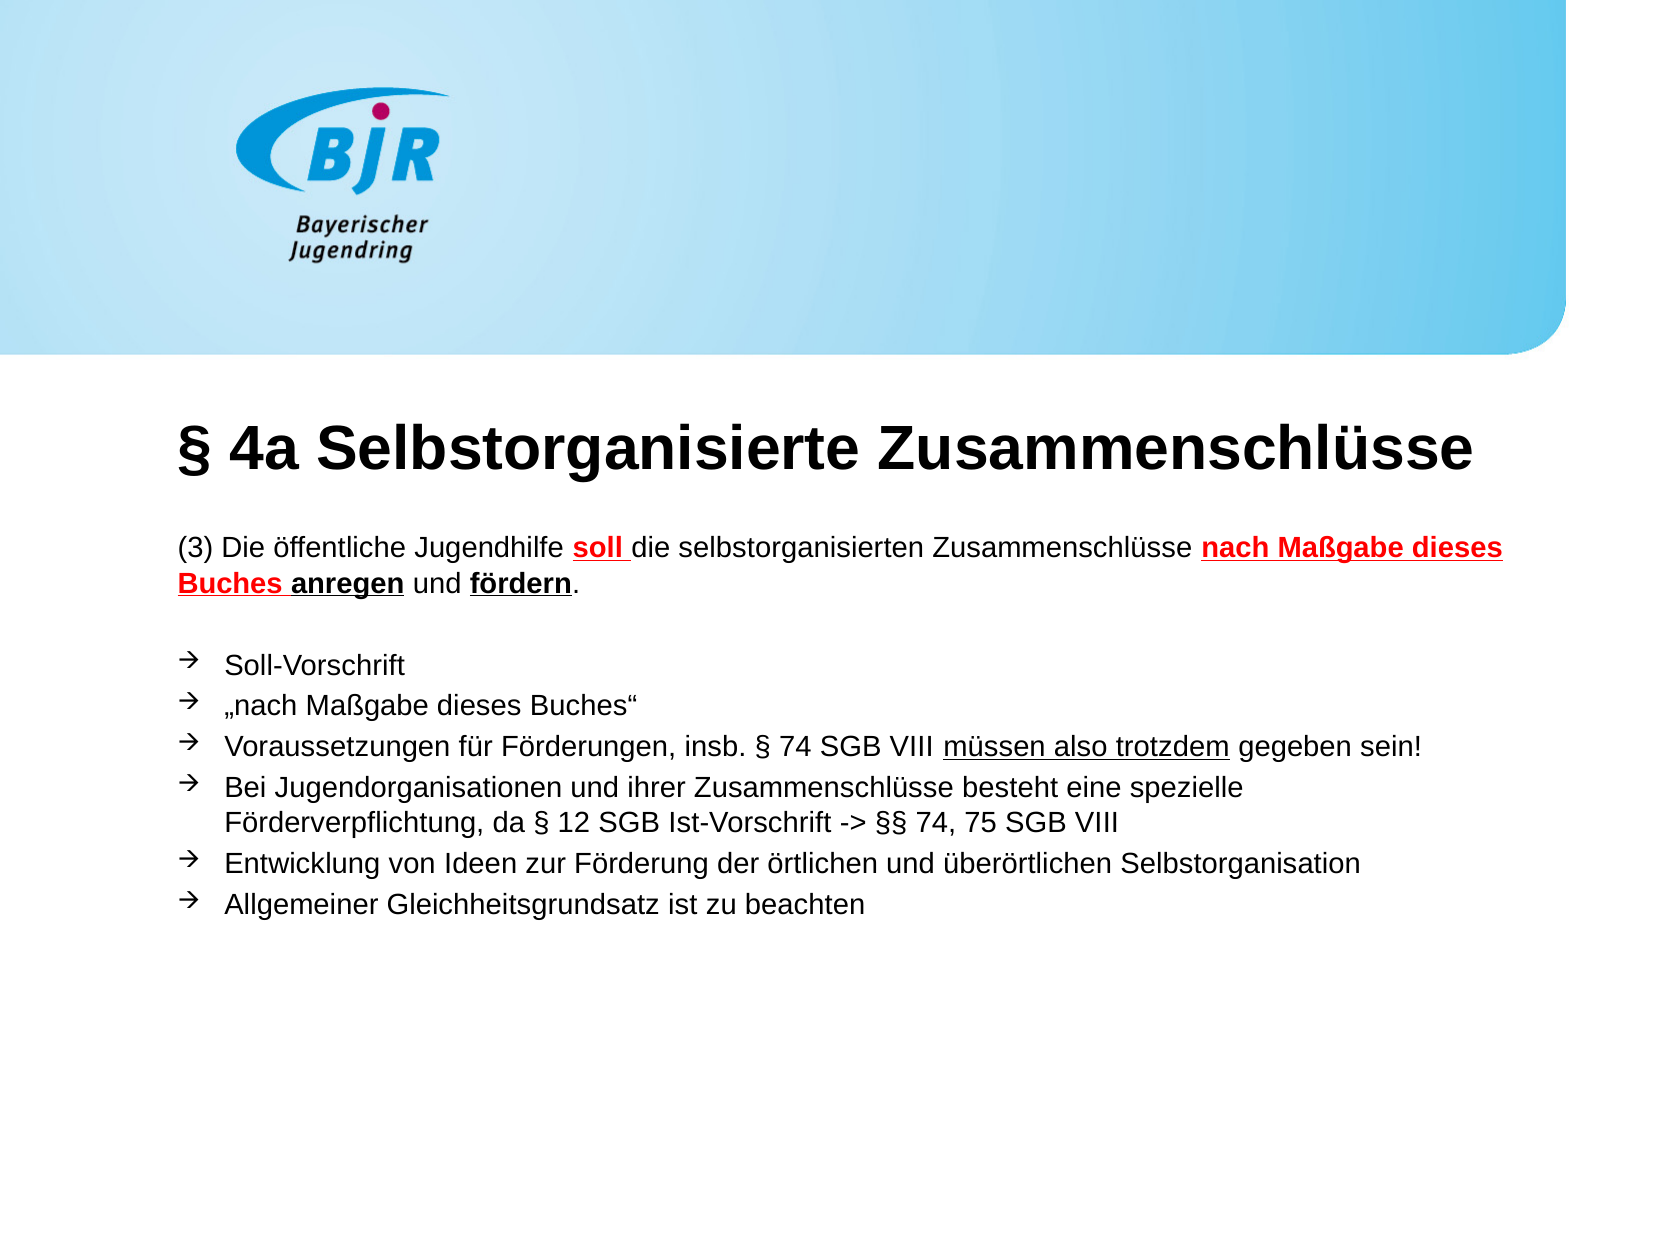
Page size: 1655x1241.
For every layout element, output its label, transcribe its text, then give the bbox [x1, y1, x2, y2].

picture [0, 0, 1655, 1241]
subtitle § 4a Selbstorganisierte Zusammenschlüsse (3) Die öffentliche Jugendhilfe soll die selbstorganisierten Zusammenschlüsse nach Maßgabe dieses Buches anregen und fördern. Soll-Vorschrift „nach Maßgabe dieses Buches“ Voraussetzungen für Förderungen, insb. § 74 SGB VIII müssen also trotzdem gegeben sein! Bei Jugendorganisationen und ihrer Zusammenschlüsse besteht eine spezielle Förderverpflichtung, da § 12 SGB Ist-Vorschrift -> §§ 74, 75 SGB VIII Entwicklung von Ideen zur Förderung der örtlichen und überörtlichen Selbstorganisation Allgemeiner Gleichheitsgrundsatz ist zu beachten [177, 419, 1513, 1105]
